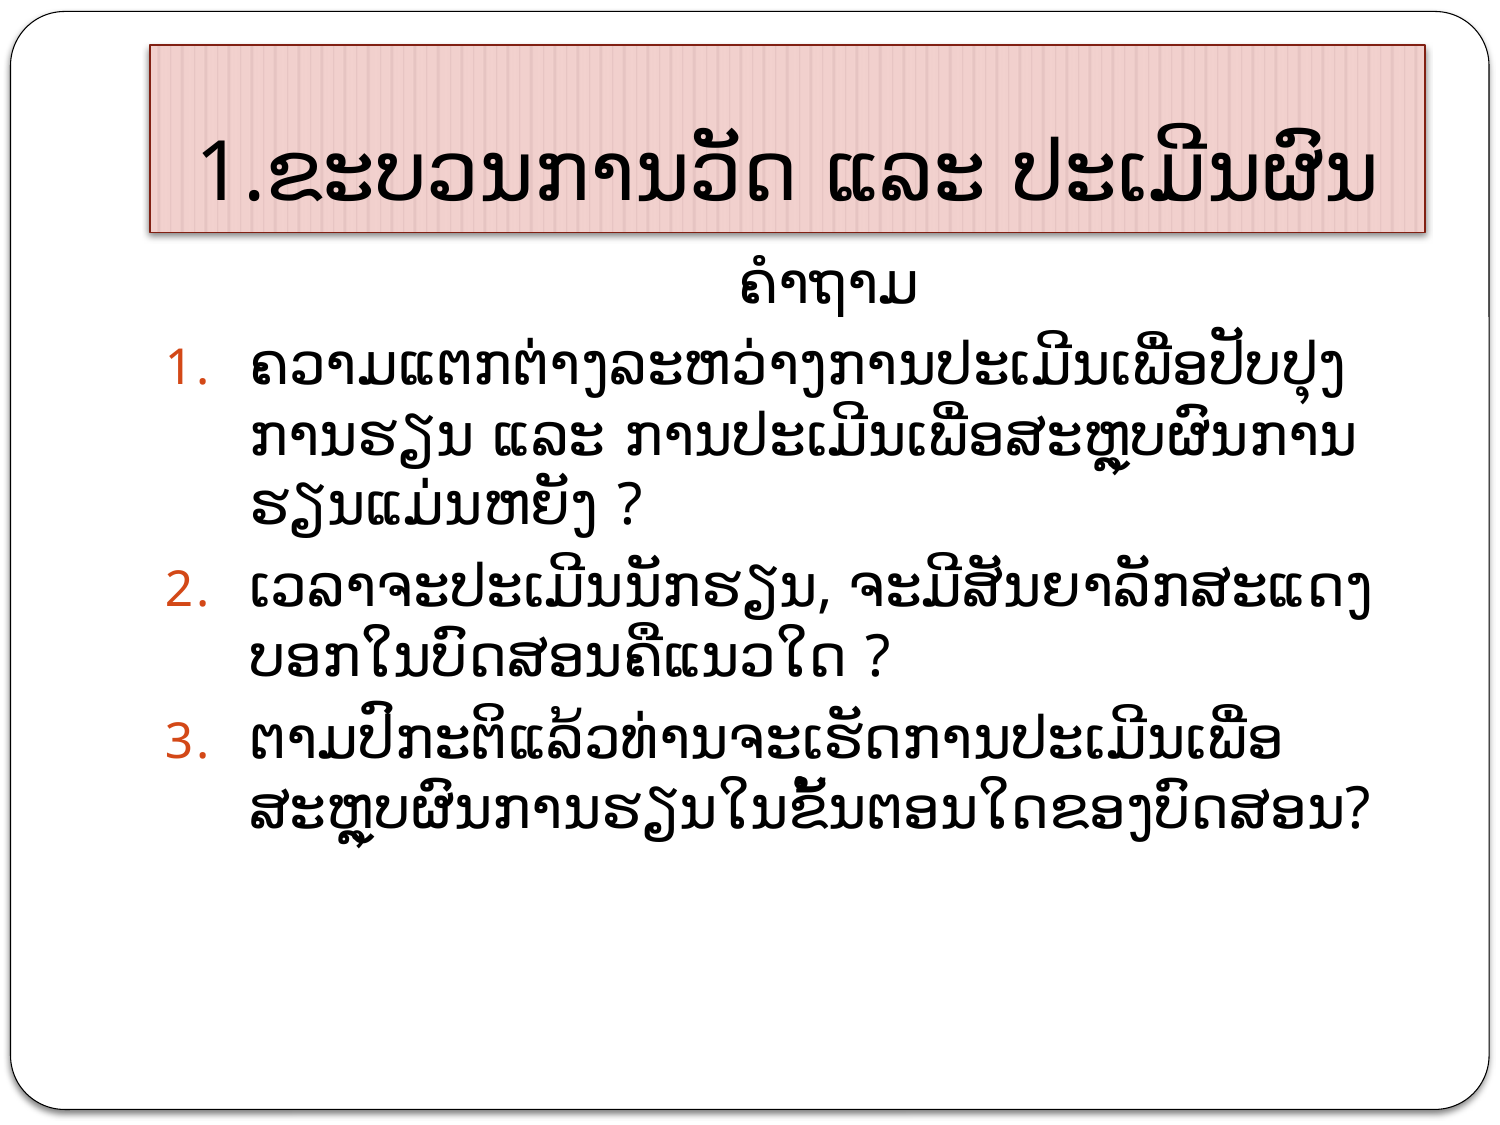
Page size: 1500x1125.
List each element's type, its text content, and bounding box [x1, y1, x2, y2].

title 1.ຂະບວນການວັດ ແລະ ປະເມີນຜົນ [149, 44, 1426, 233]
list ຄໍາຖາມ ຄວາມແຕກຕ່າງລະຫວ່າງການປະເມີນເພື່ອປັບປຸງການຮຽນ ແລະ ການປະເມີນເພື່ອສະຫຼຸບຜົນການຮຽນແມ່ນຫຍັງ ? ເວລາຈະປະເມີນນັກຮຽນ, ຈະມີສັນຍາລັກສະແດງບອກໃນບົດສອນຄືແນວໃດ ? ຕາມປົກະຕິແລ້ວທ່ານຈະເຮັດການປະເມີນເພື່ອສະຫຼຸບຜົນການຮຽນໃນຂັ້ນຕອນໃດຂອງບົດສອນ? [150, 237, 1425, 988]
